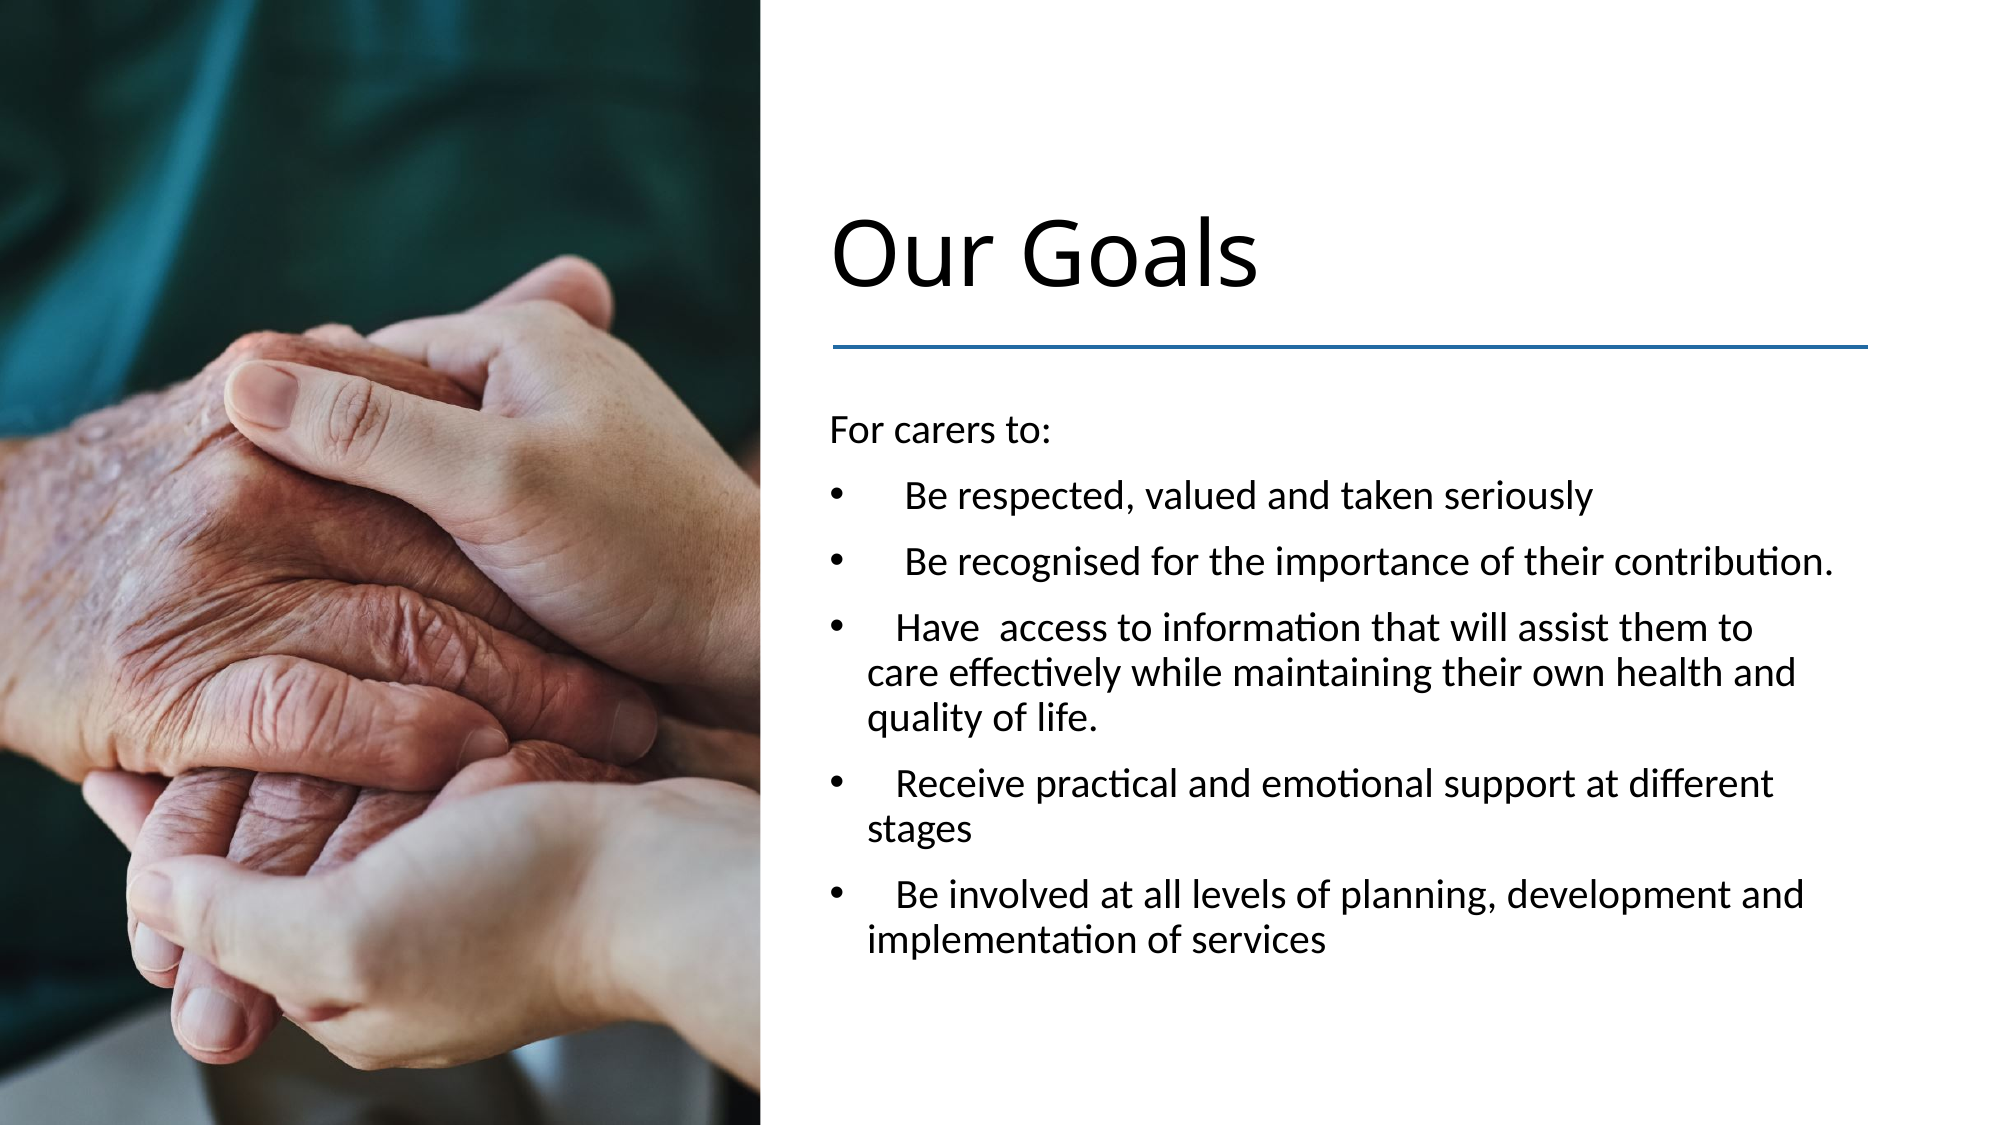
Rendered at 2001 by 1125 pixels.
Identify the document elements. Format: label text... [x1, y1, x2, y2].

list For carers to: Be respected, valued and taken seriously Be recognised for the importance of their contribution. Have access to information that will assist them to care effectively while maintaining their own health and quality of life. Receive practical and emotional support at different stages Be involved at all levels of planning, development and implementation of services [814, 399, 1895, 1021]
title Our Goals [814, 103, 1895, 315]
picture [0, 0, 761, 1125]
